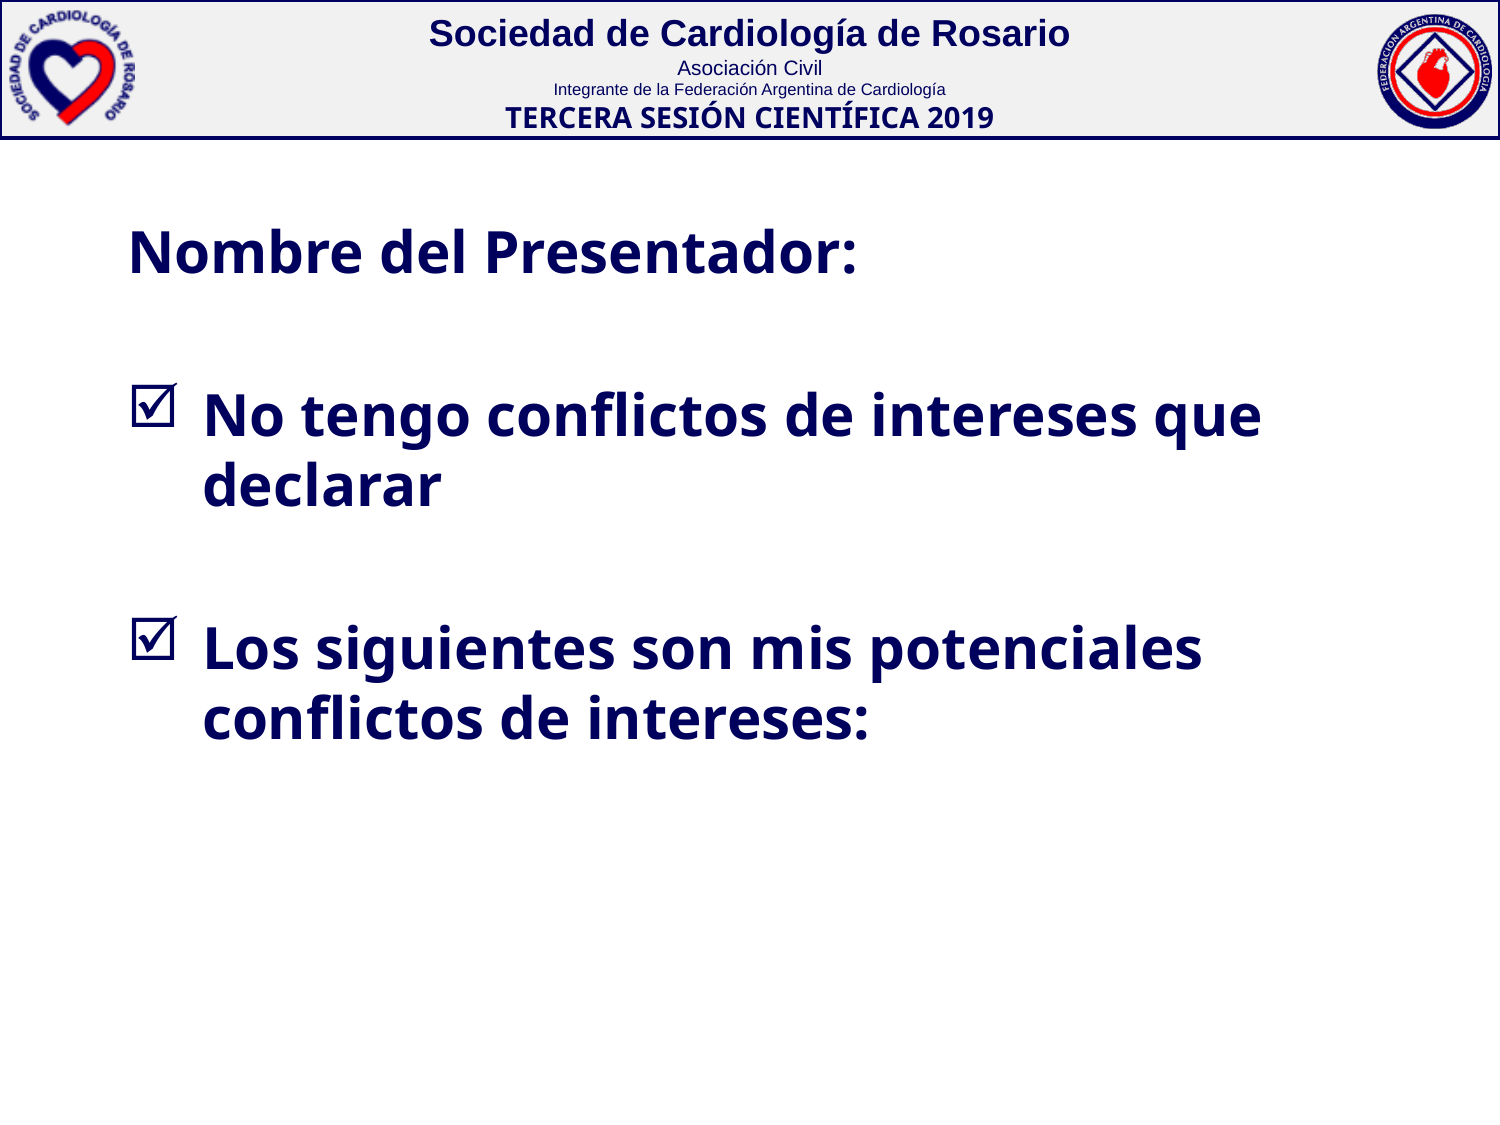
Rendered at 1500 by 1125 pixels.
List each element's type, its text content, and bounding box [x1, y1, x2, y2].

picture [8, 9, 135, 136]
picture [1373, 11, 1496, 134]
list Nombre del Presentador: No tengo conflictos de intereses que declarar Los siguientes son mis potenciales conflictos de intereses: [112, 208, 1388, 929]
